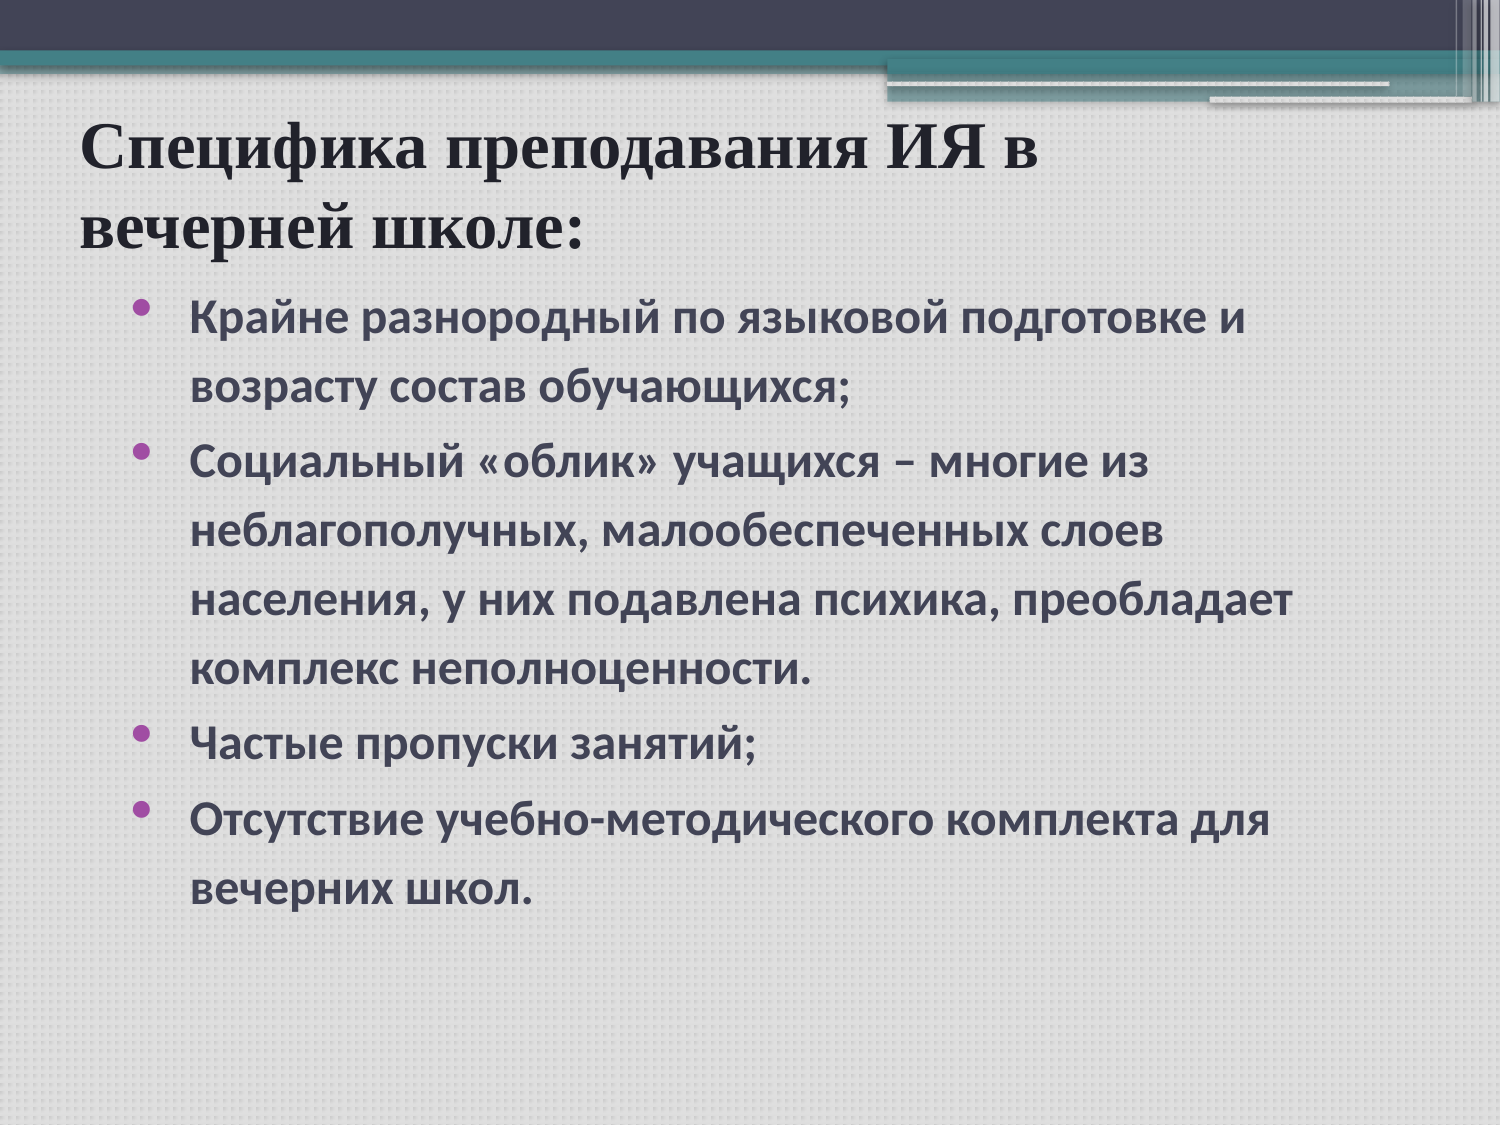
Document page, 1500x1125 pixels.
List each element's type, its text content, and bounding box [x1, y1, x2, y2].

list Крайне разнородный по языковой подготовке и возрасту состав обучающихся; Социальный «облик» учащихся – многие из неблагополучных, малообеспеченных слоев населения, у них подавлена психика, преобладает комплекс неполноценности. Частые пропуски занятий; Отсутствие учебно-методического комплекта для вечерних школ. [118, 267, 1394, 1094]
title Специфика преподавания ИЯ в вечерней школе: [64, 125, 1340, 349]
